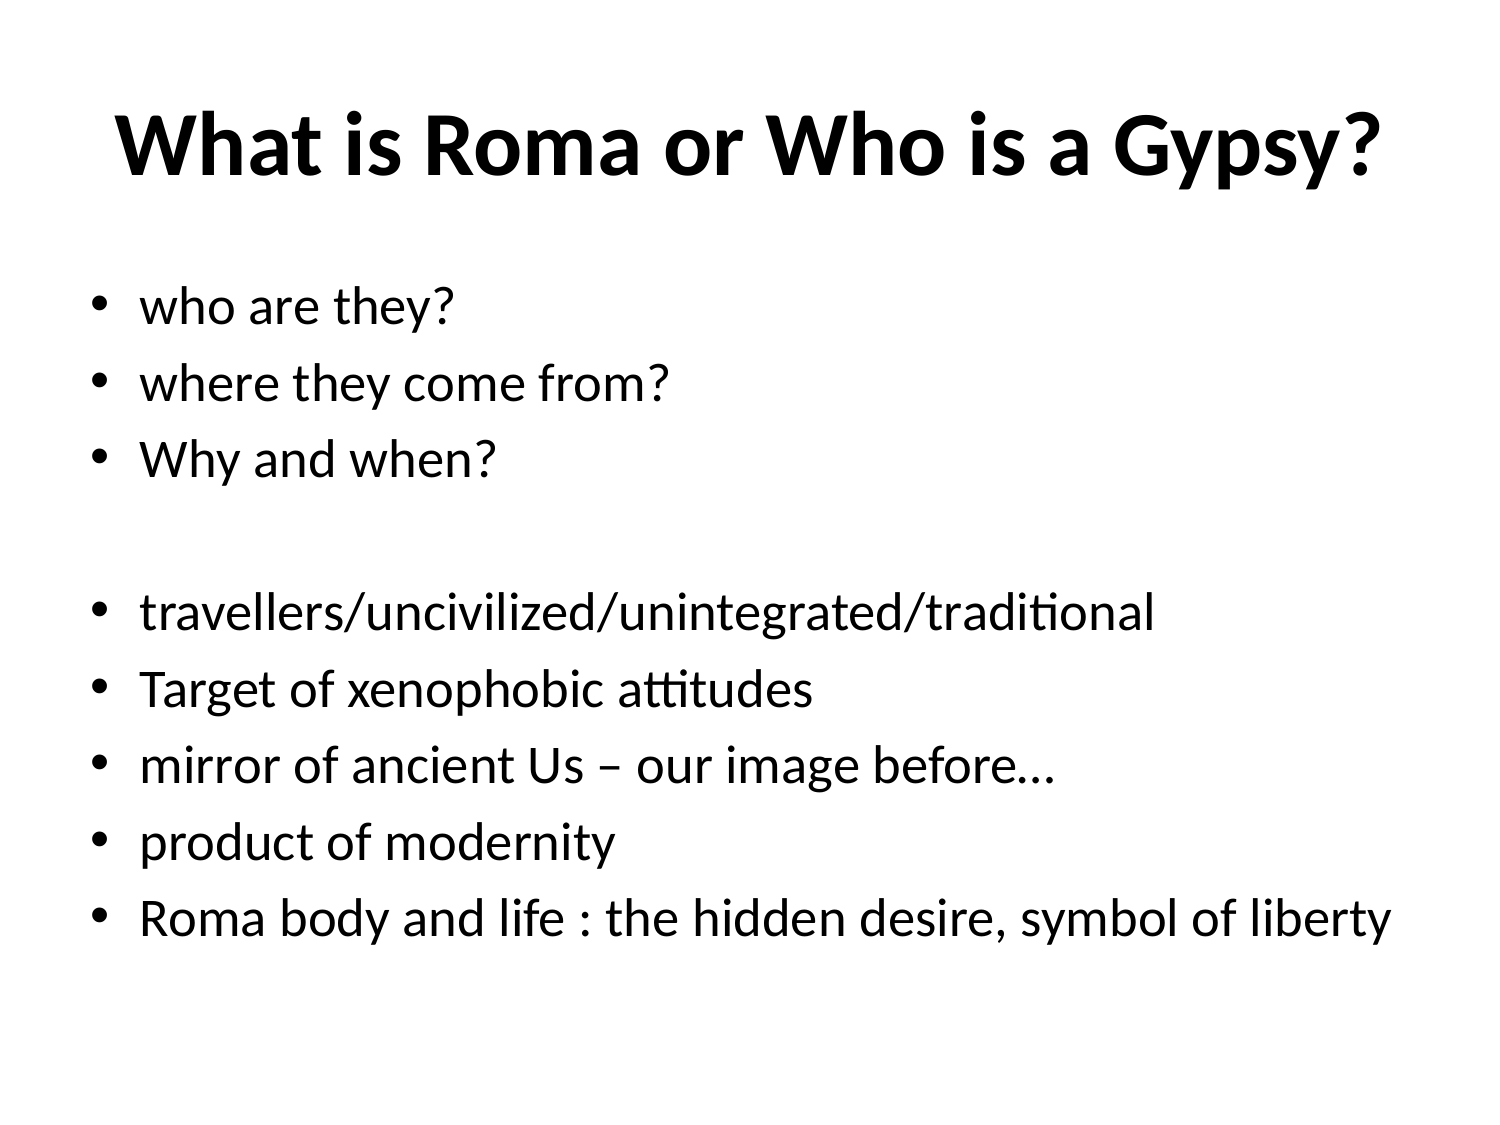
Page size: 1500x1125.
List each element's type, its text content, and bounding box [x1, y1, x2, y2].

title What is Roma or Who is a Gypsy? [75, 45, 1425, 233]
list who are they? where they come from? Why and when? travellers/uncivilized/unintegrated/traditional Target of xenophobic attitudes mirror of ancient Us – our image before… product of modernity Roma body and life : the hidden desire, symbol of liberty [75, 262, 1425, 1005]
